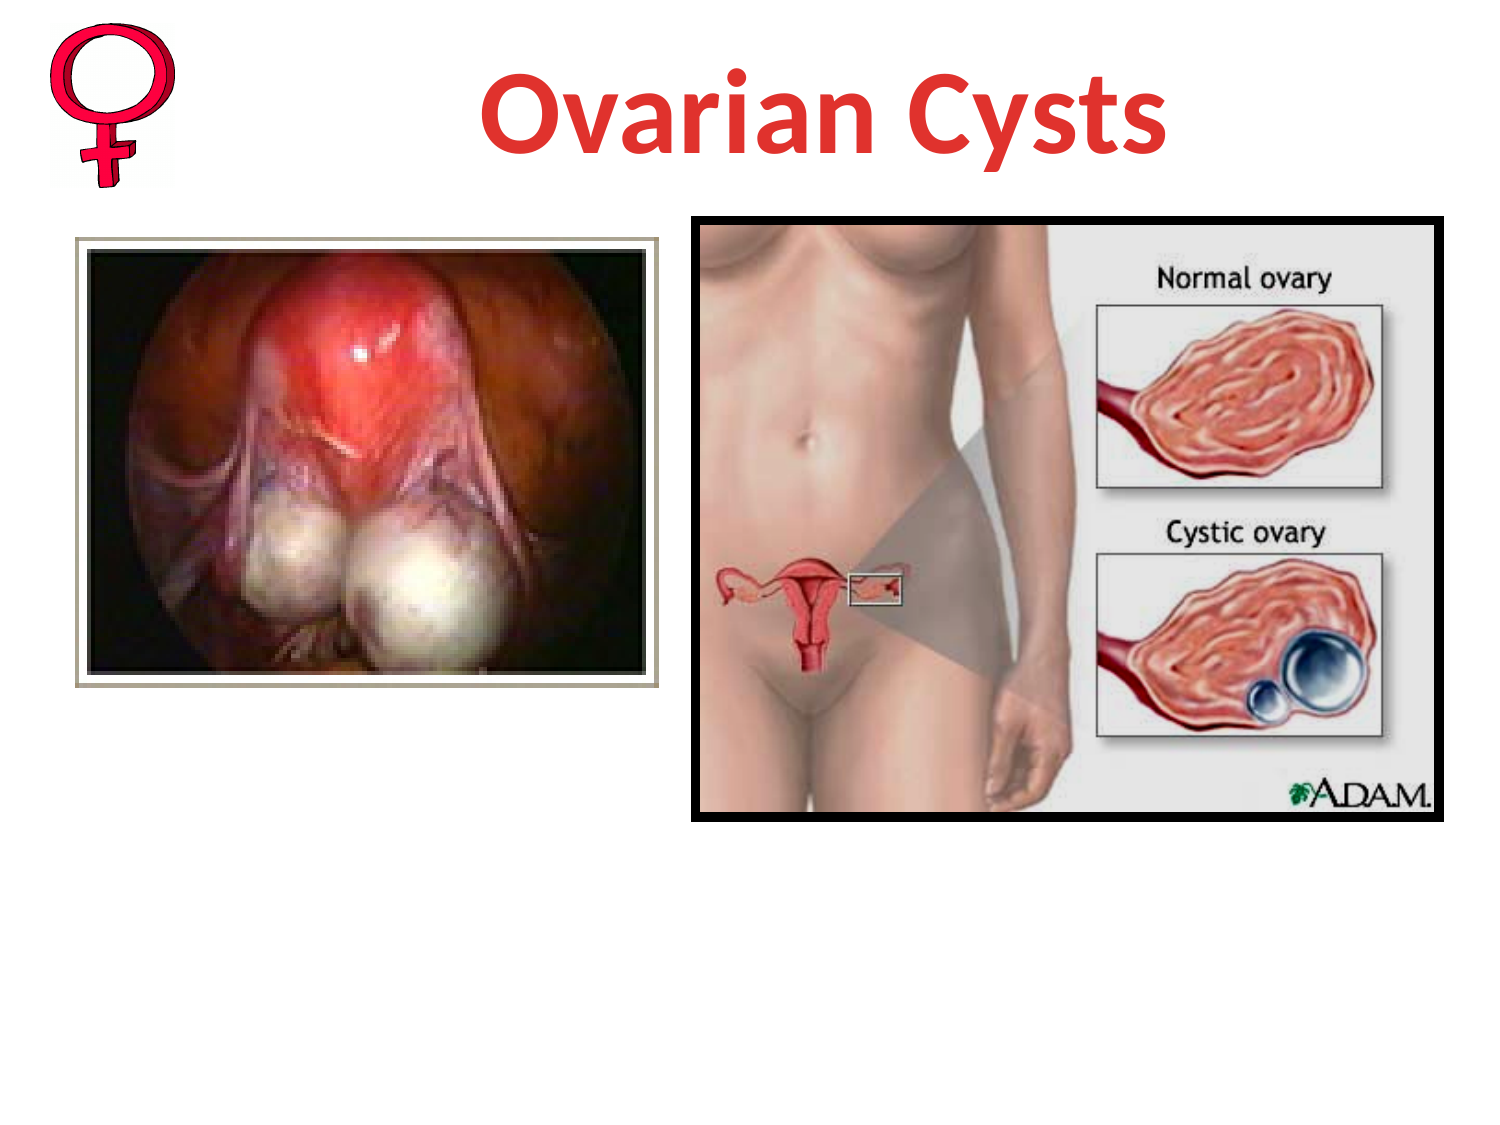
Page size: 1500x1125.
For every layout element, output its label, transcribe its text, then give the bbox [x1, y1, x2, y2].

text_box Ovarian Cysts [177, 24, 1475, 185]
picture [74, 237, 659, 688]
picture [699, 224, 1435, 813]
picture [49, 22, 176, 188]
